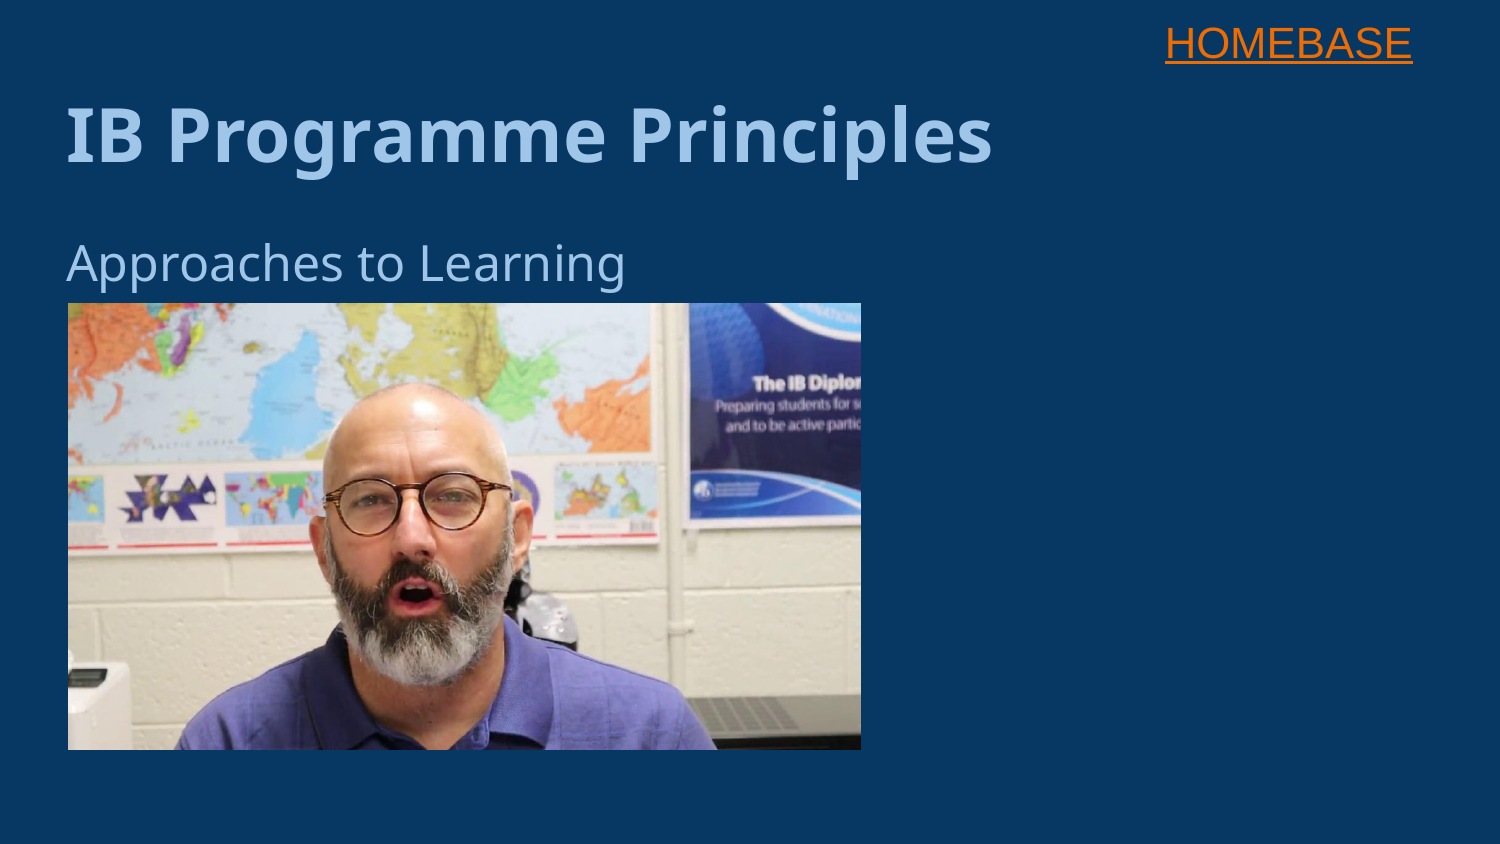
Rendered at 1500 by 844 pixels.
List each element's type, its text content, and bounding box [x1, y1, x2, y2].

text_box HOMEBASE [1149, 0, 1500, 73]
title IB Programme Principles [51, 72, 1449, 189]
list Approaches to Learning [51, 207, 708, 750]
picture [67, 303, 861, 750]
